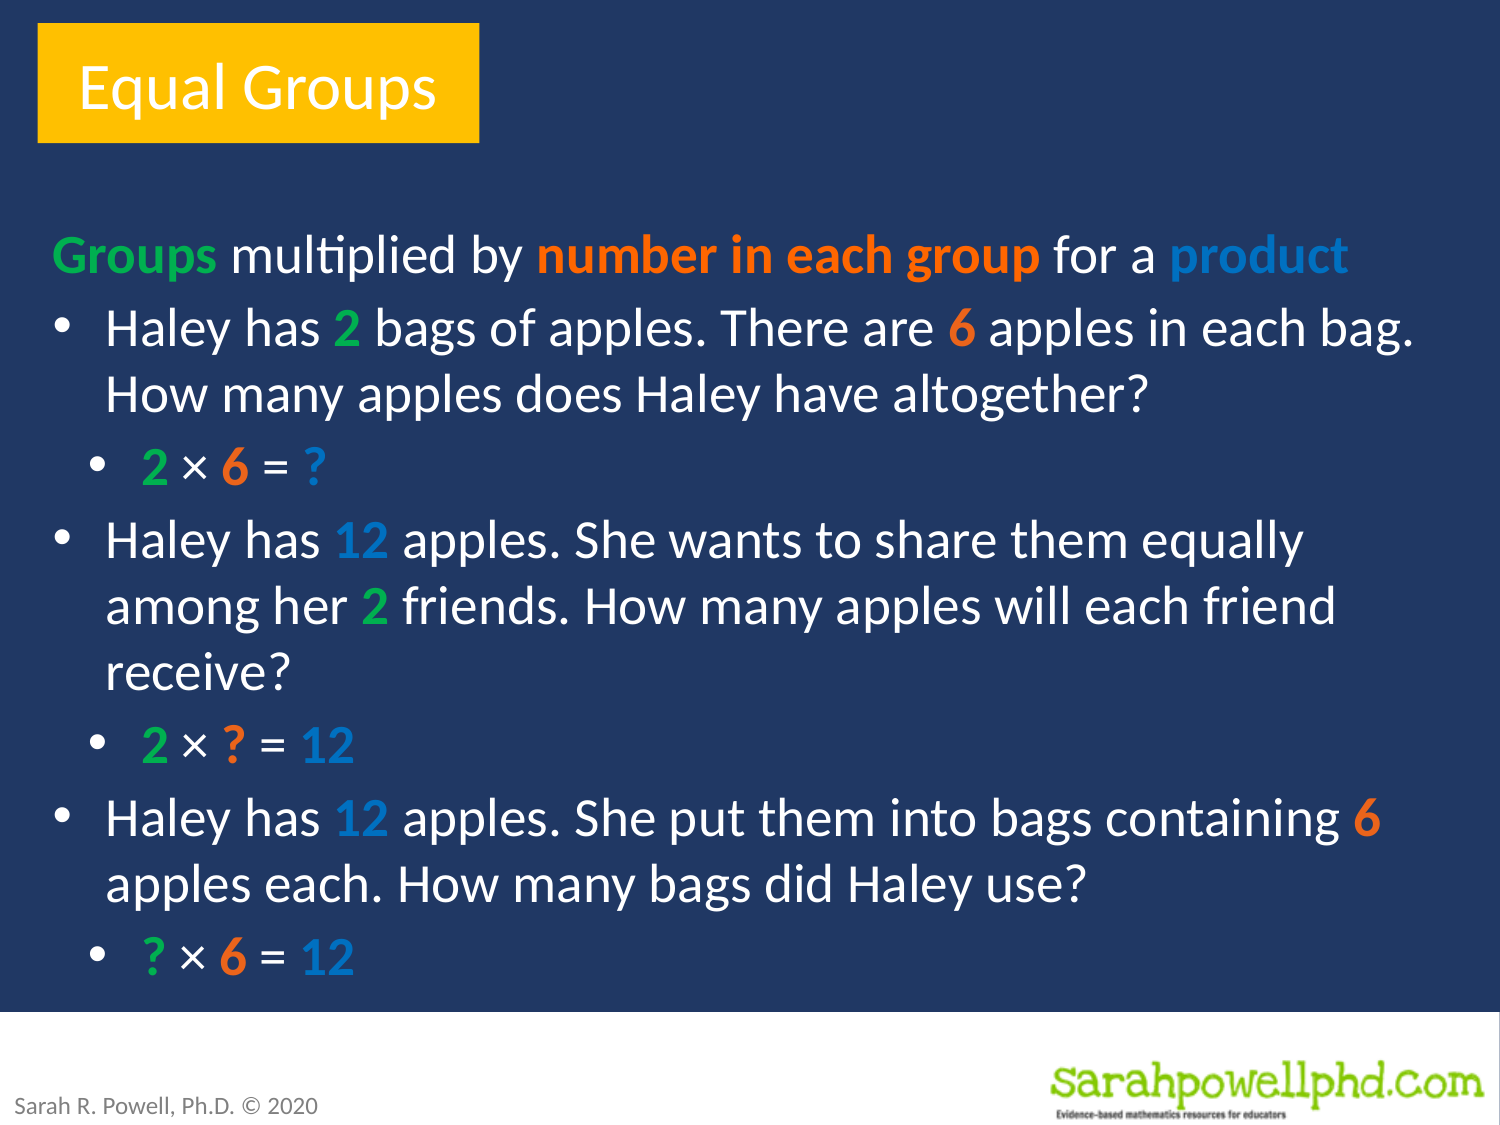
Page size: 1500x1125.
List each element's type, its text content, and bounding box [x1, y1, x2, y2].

picture [1032, 1051, 1499, 1125]
text_box Equal Groups [36, 22, 480, 144]
list Groups multiplied by number in each group for a product Haley has 2 bags of apples. There are 6 apples in each bag. How many apples does Haley have altogether? 2 × 6 = ? Haley has 12 apples. She wants to share them equally among her 2 friends. How many apples will each friend receive? 2 × ? = 12 Haley has 12 apples. She put them into bags containing 6 apples each. How many bags did Haley use? ? × 6 = 12 [37, 204, 1463, 999]
